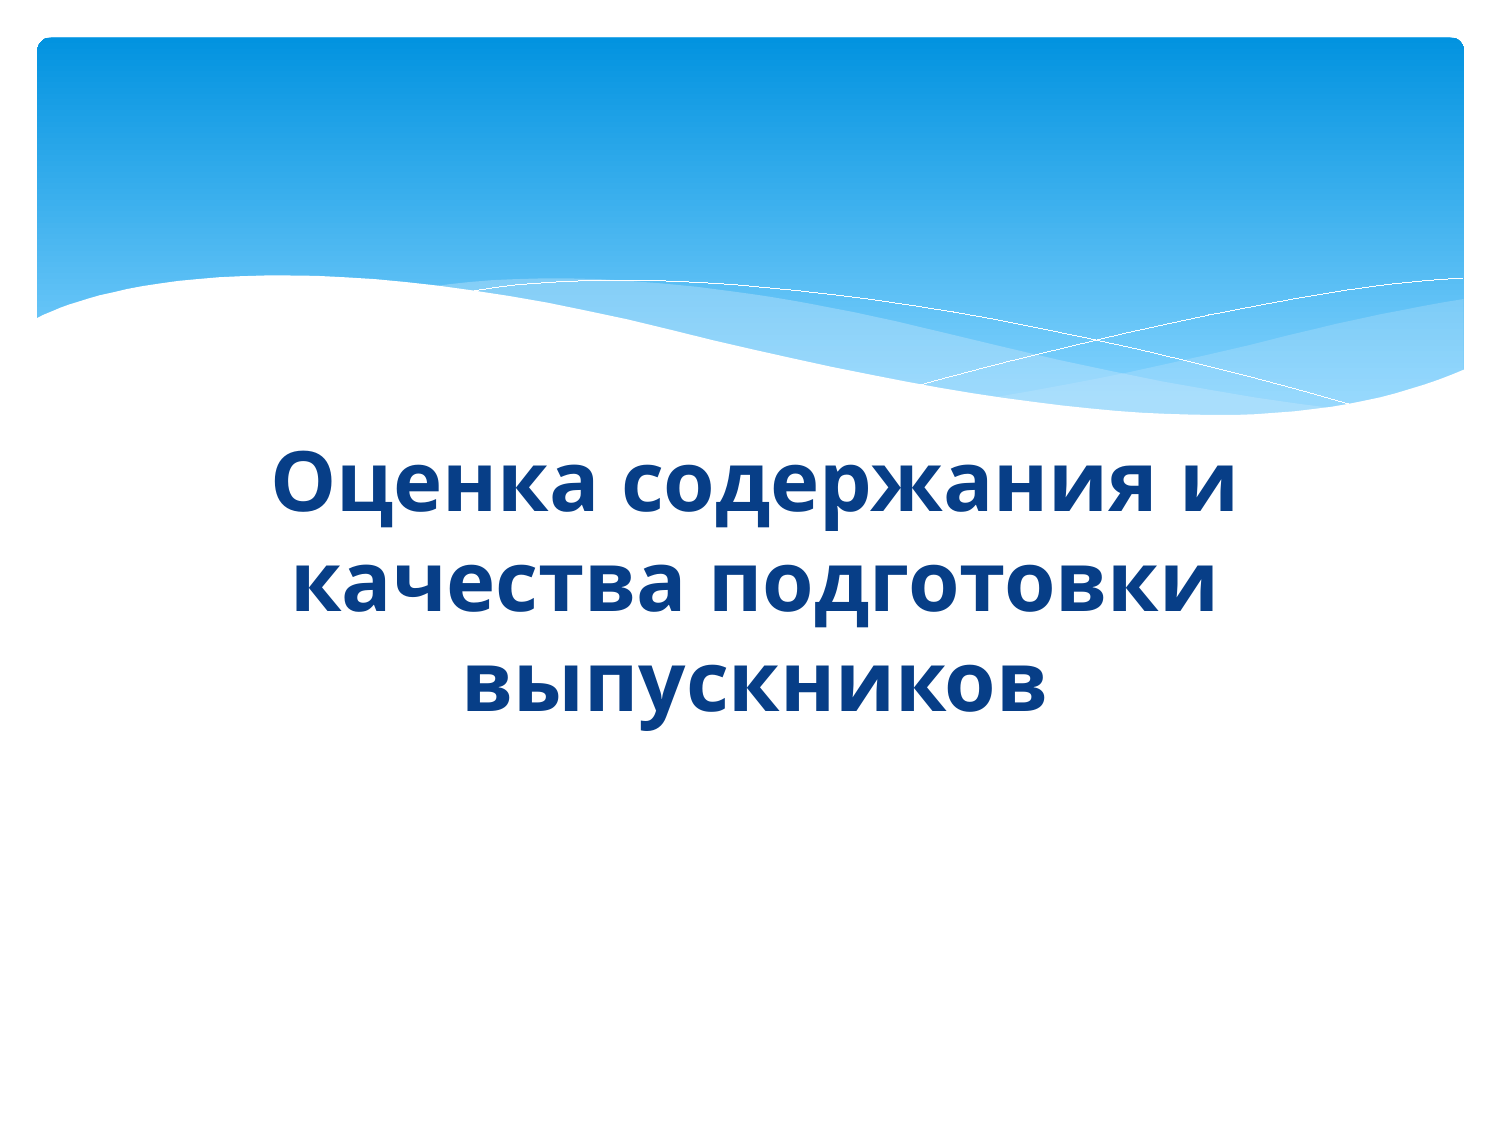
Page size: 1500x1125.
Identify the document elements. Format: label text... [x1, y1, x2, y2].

list Оценка содержания и качества подготовки выпускников [147, 420, 1364, 988]
